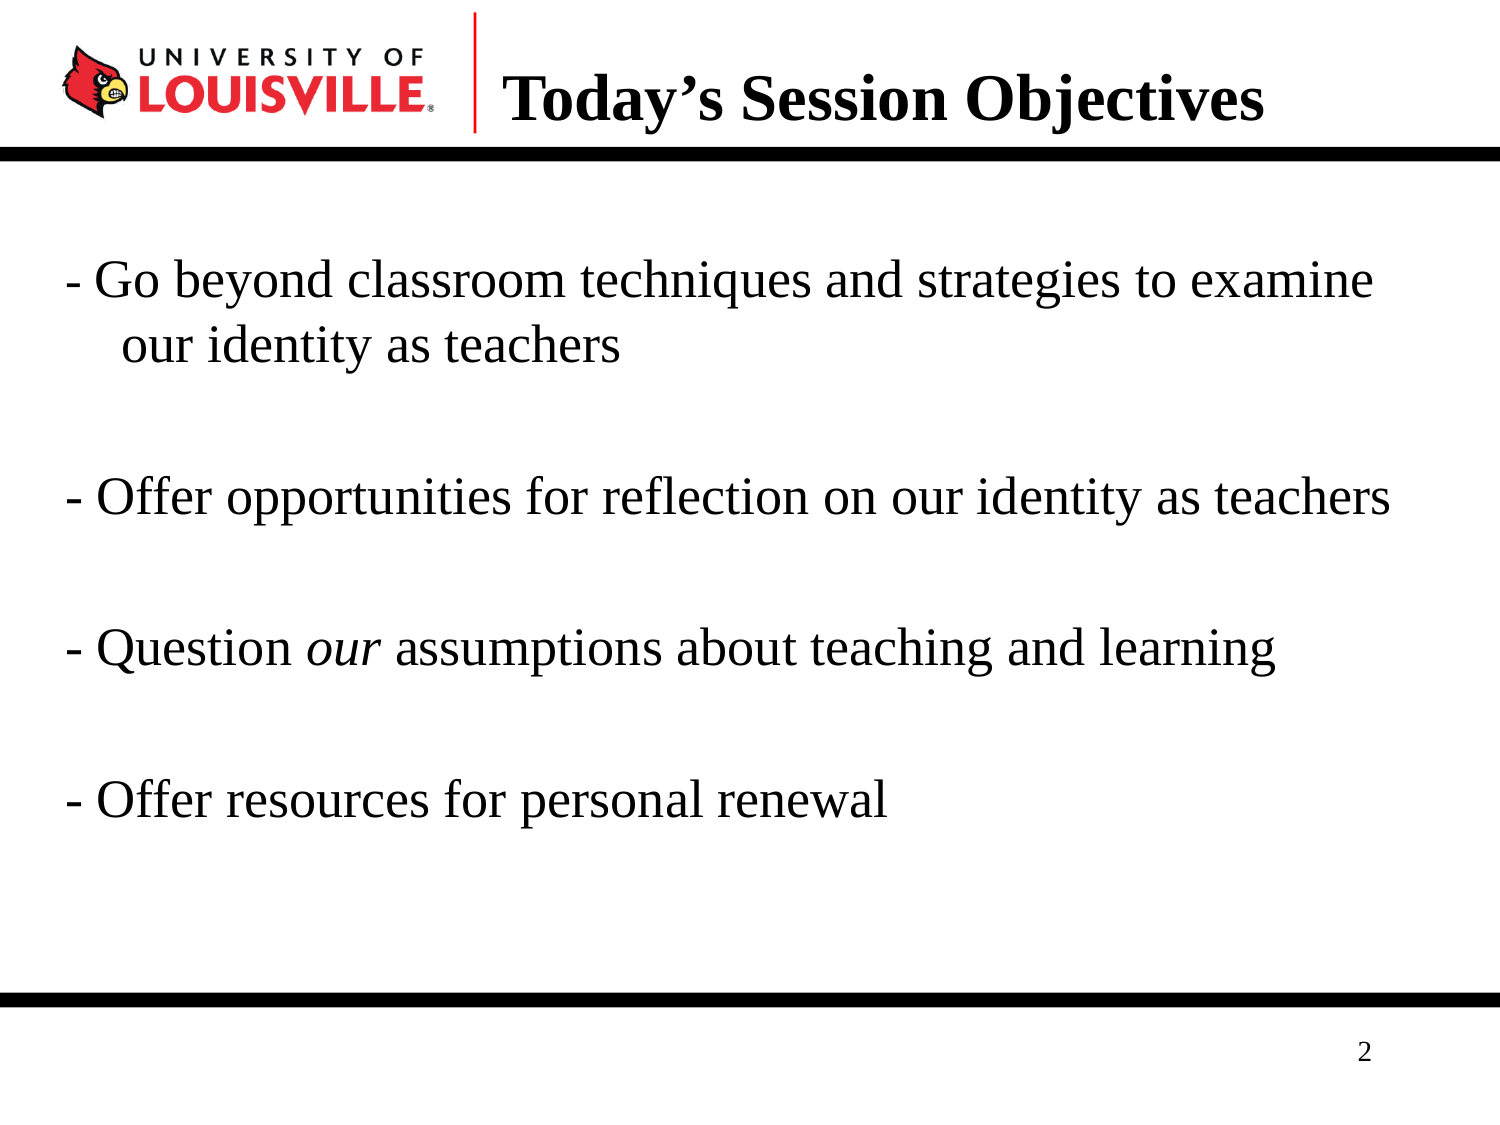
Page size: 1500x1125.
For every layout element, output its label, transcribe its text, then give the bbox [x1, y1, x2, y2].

slide_number 2 [1074, 1024, 1388, 1101]
title Today’s Session Objectives [487, 0, 1463, 188]
list - Go beyond classroom techniques and strategies to examine our identity as teachers - Offer opportunities for reflection on our identity as teachers - Question our assumptions about teaching and learning - Offer resources for personal renewal [49, 235, 1413, 1062]
picture [59, 42, 434, 122]
